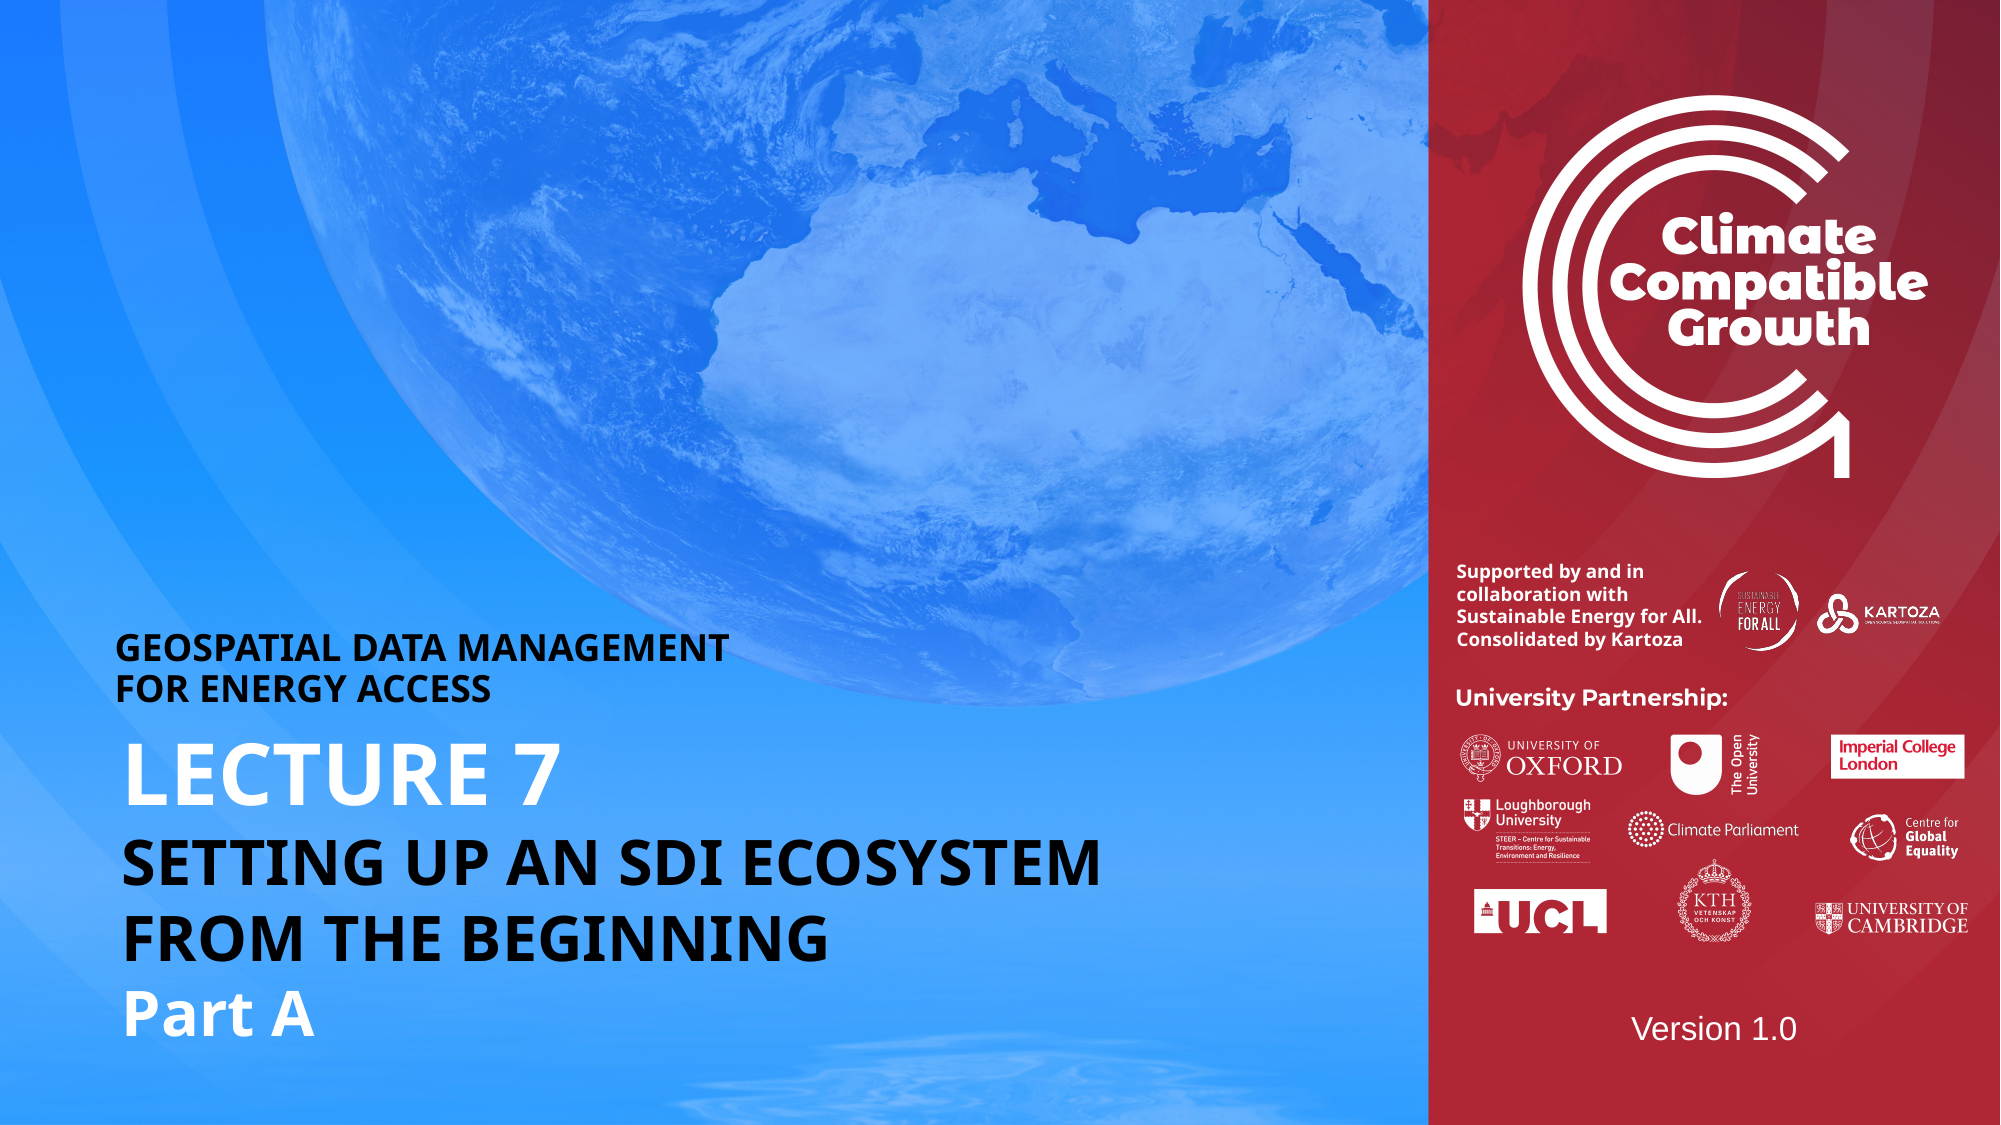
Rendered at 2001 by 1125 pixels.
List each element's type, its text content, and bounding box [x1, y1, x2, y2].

subtitle GEOSPATIAL DATA MANAGEMENT FOR ENERGY ACCESS [114, 553, 802, 711]
text_box Supported by and in collaboration with Sustainable Energy for All. Consolidated by Kartoza [1441, 552, 1720, 658]
list Version 1.0 [1428, 1001, 2000, 1057]
title LECTURE 7 SETTING UP AN SDI ECOSYSTEM FROM THE BEGINNING Part A [106, 705, 1260, 1057]
picture [0, 0, 2000, 1125]
